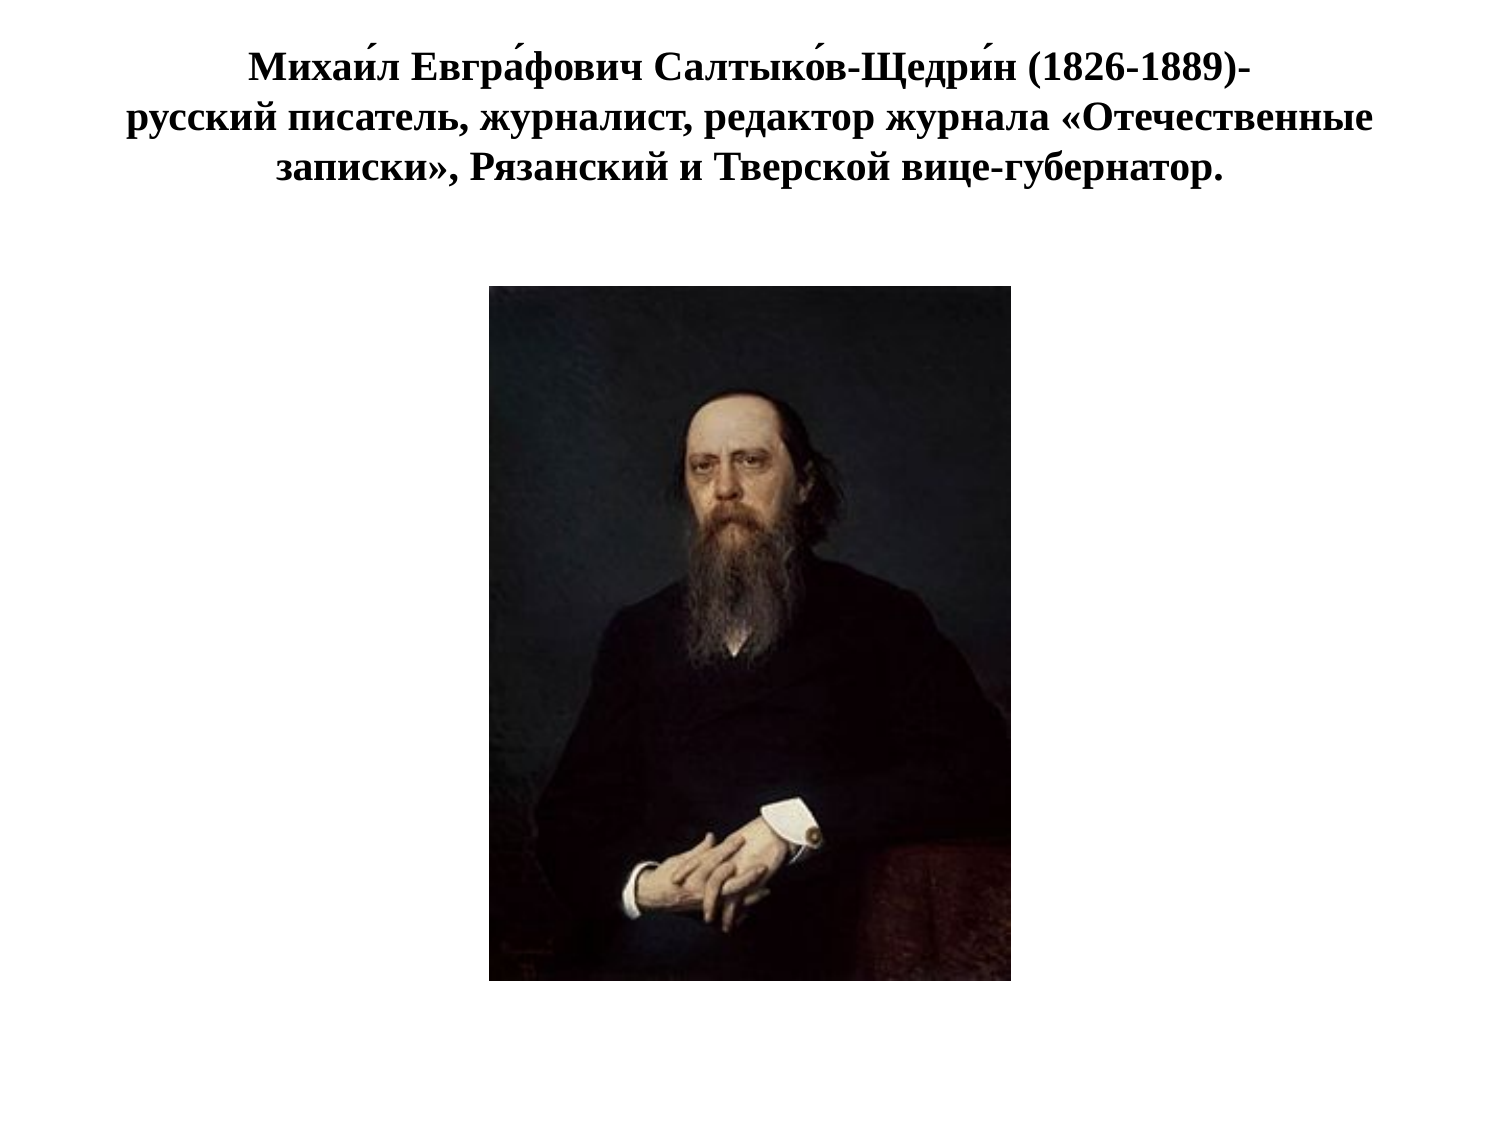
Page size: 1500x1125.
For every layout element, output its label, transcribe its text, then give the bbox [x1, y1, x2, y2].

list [489, 286, 1011, 981]
title Михаи́л Евгра́фович Салтыко́в-Щедри́н (1826-1889)- русский писатель, журналист, редактор журнала «Отечественные записки», Рязанский и Тверской вице-губернатор. [75, 45, 1425, 233]
